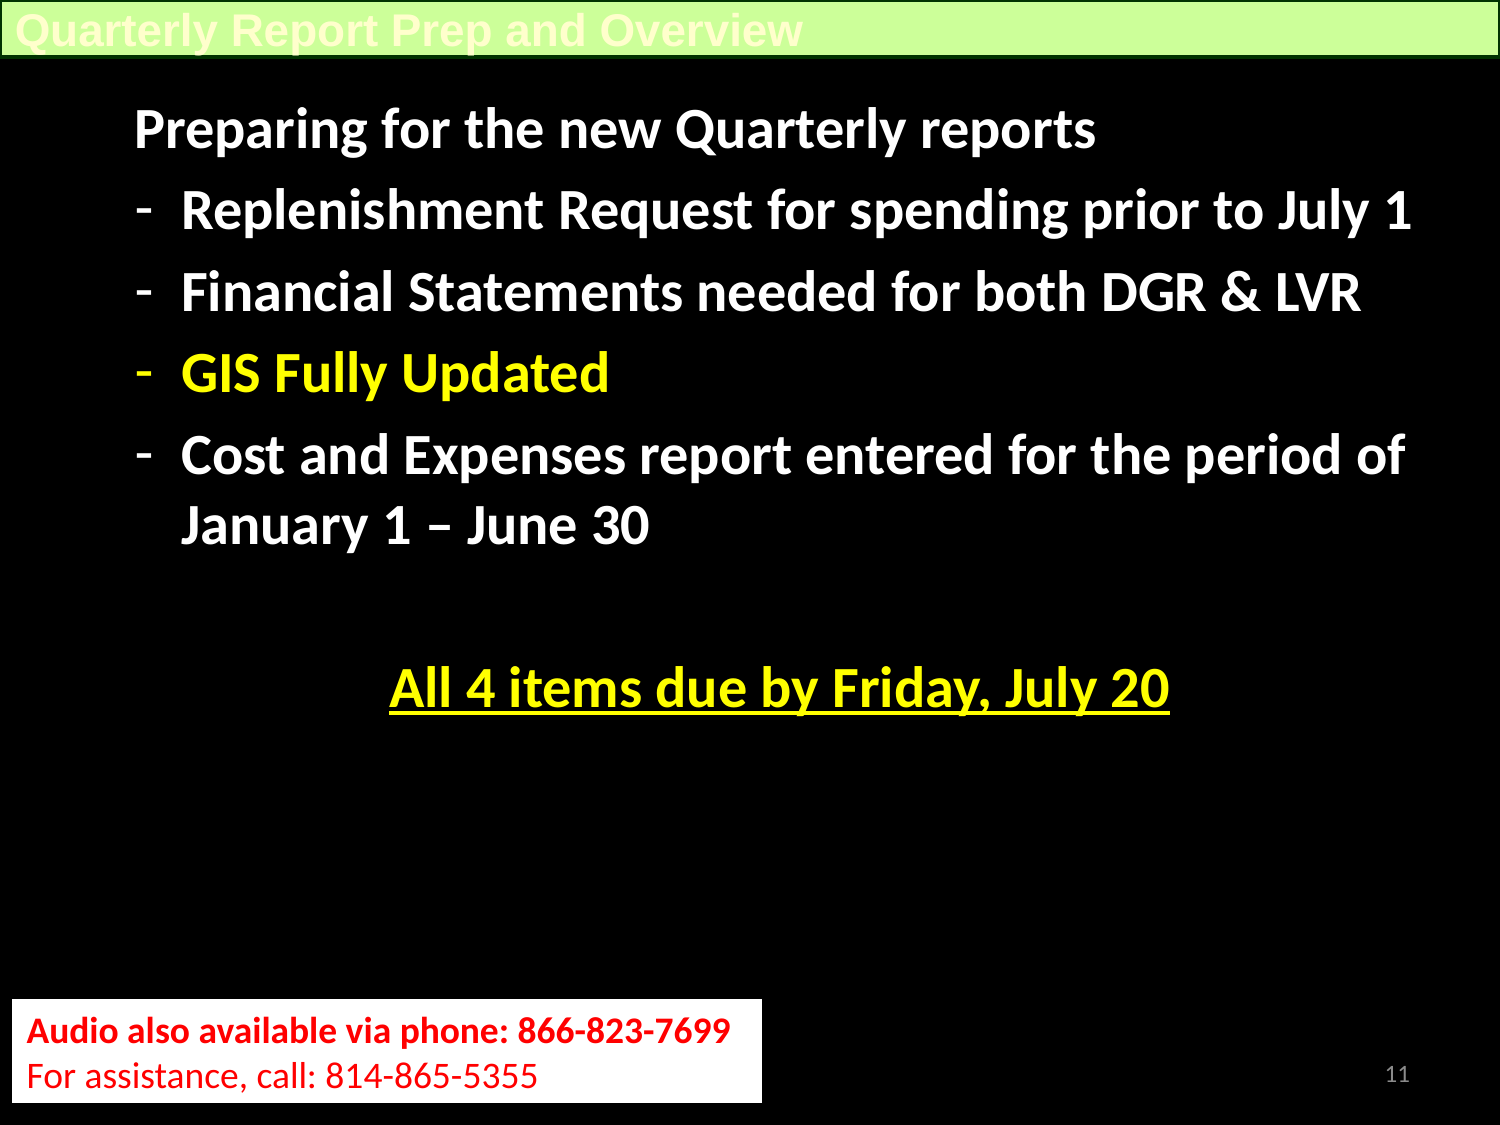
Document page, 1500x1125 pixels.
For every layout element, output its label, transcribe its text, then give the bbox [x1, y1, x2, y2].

text_box Preparing for the new Quarterly reports Replenishment Request for spending prior to July 1 Financial Statements needed for both DGR & LVR GIS Fully Updated Cost and Expenses report entered for the period of January 1 – June 30 All 4 items due by Friday, July 20 [44, 82, 1441, 808]
text_box [963, 0, 1500, 59]
slide_number 11 [1074, 1042, 1425, 1103]
text_box Audio also available via phone: 866-823-7699 For assistance, call: 814-865-5355 [11, 998, 763, 1104]
text_box Quarterly Report Prep and Overview [0, 0, 963, 63]
